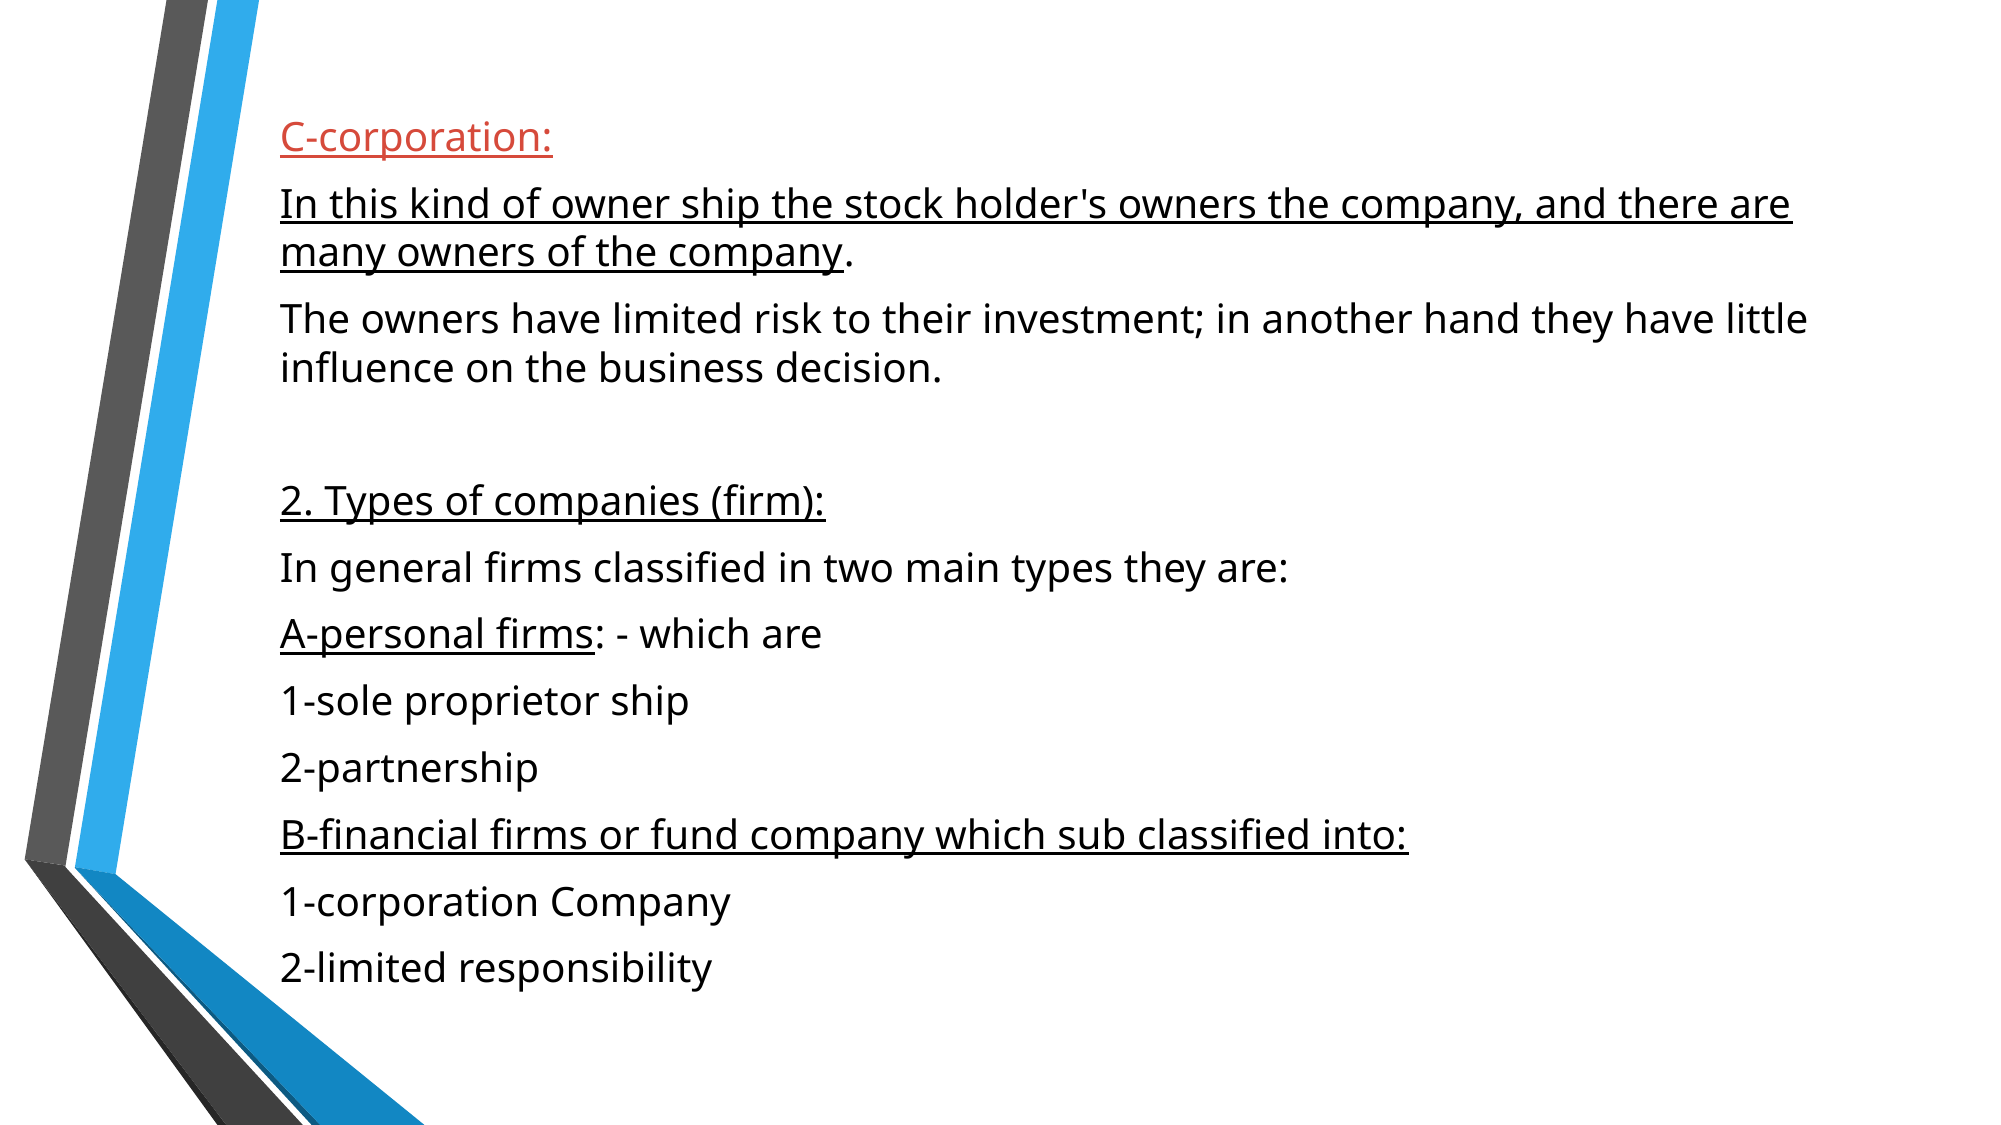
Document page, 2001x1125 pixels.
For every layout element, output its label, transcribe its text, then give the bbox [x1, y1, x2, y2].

list C-corporation: In this kind of owner ship the stock holder's owners the company, and there are many owners of the company. The owners have limited risk to their investment; in another hand they have little influence on the business decision. 2. Types of companies (firm): In general firms classified in two main types they are: A-personal firms: - which are 1-sole proprietor ship 2-partnership B-financial firms or fund company which sub classified into: 1-corporation Company 2-limited responsibility [264, 100, 1909, 1001]
